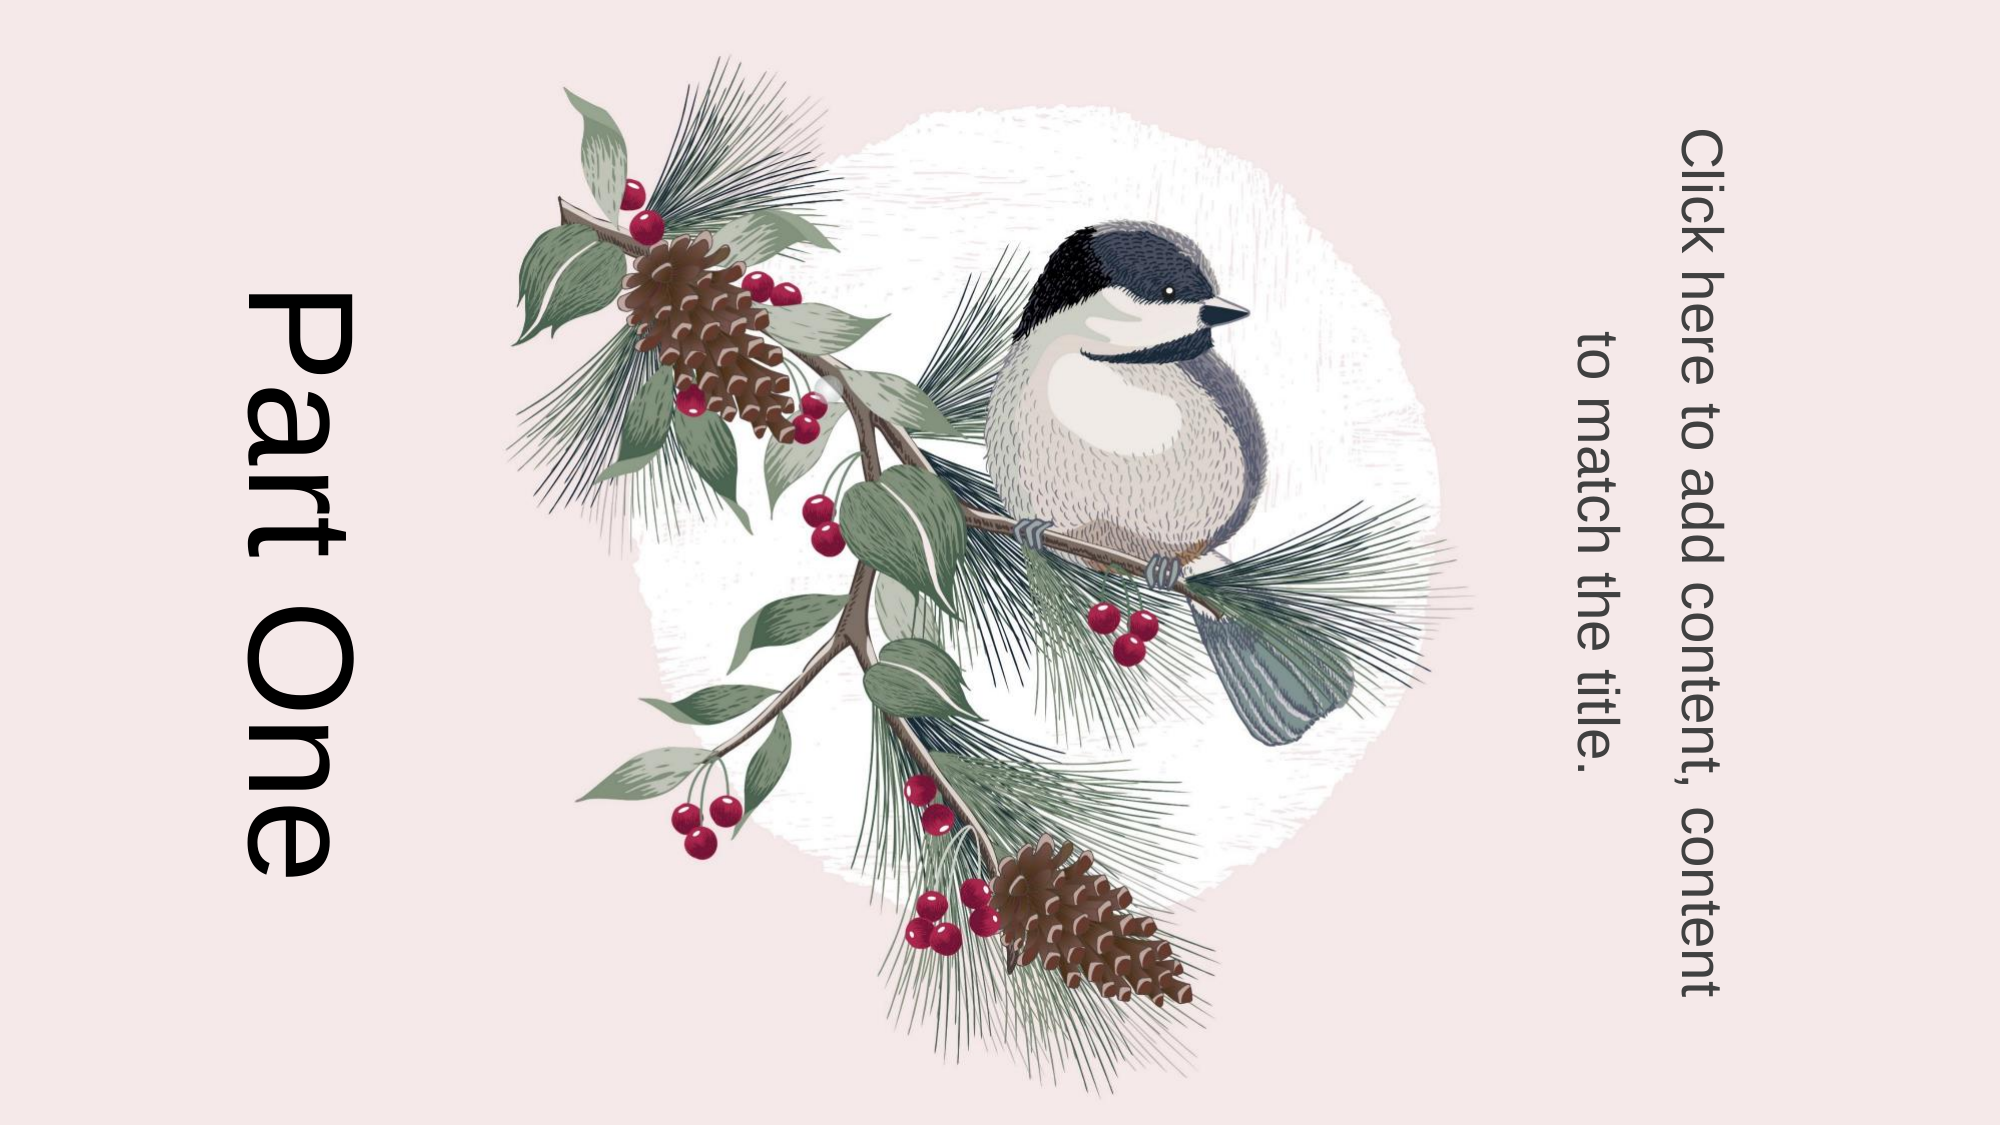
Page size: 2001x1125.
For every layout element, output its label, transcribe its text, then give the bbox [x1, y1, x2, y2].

picture [453, 32, 1547, 1125]
text_box Click here to add content, content to match the title. [1547, 98, 1784, 1027]
text_box Part One [194, 268, 407, 890]
